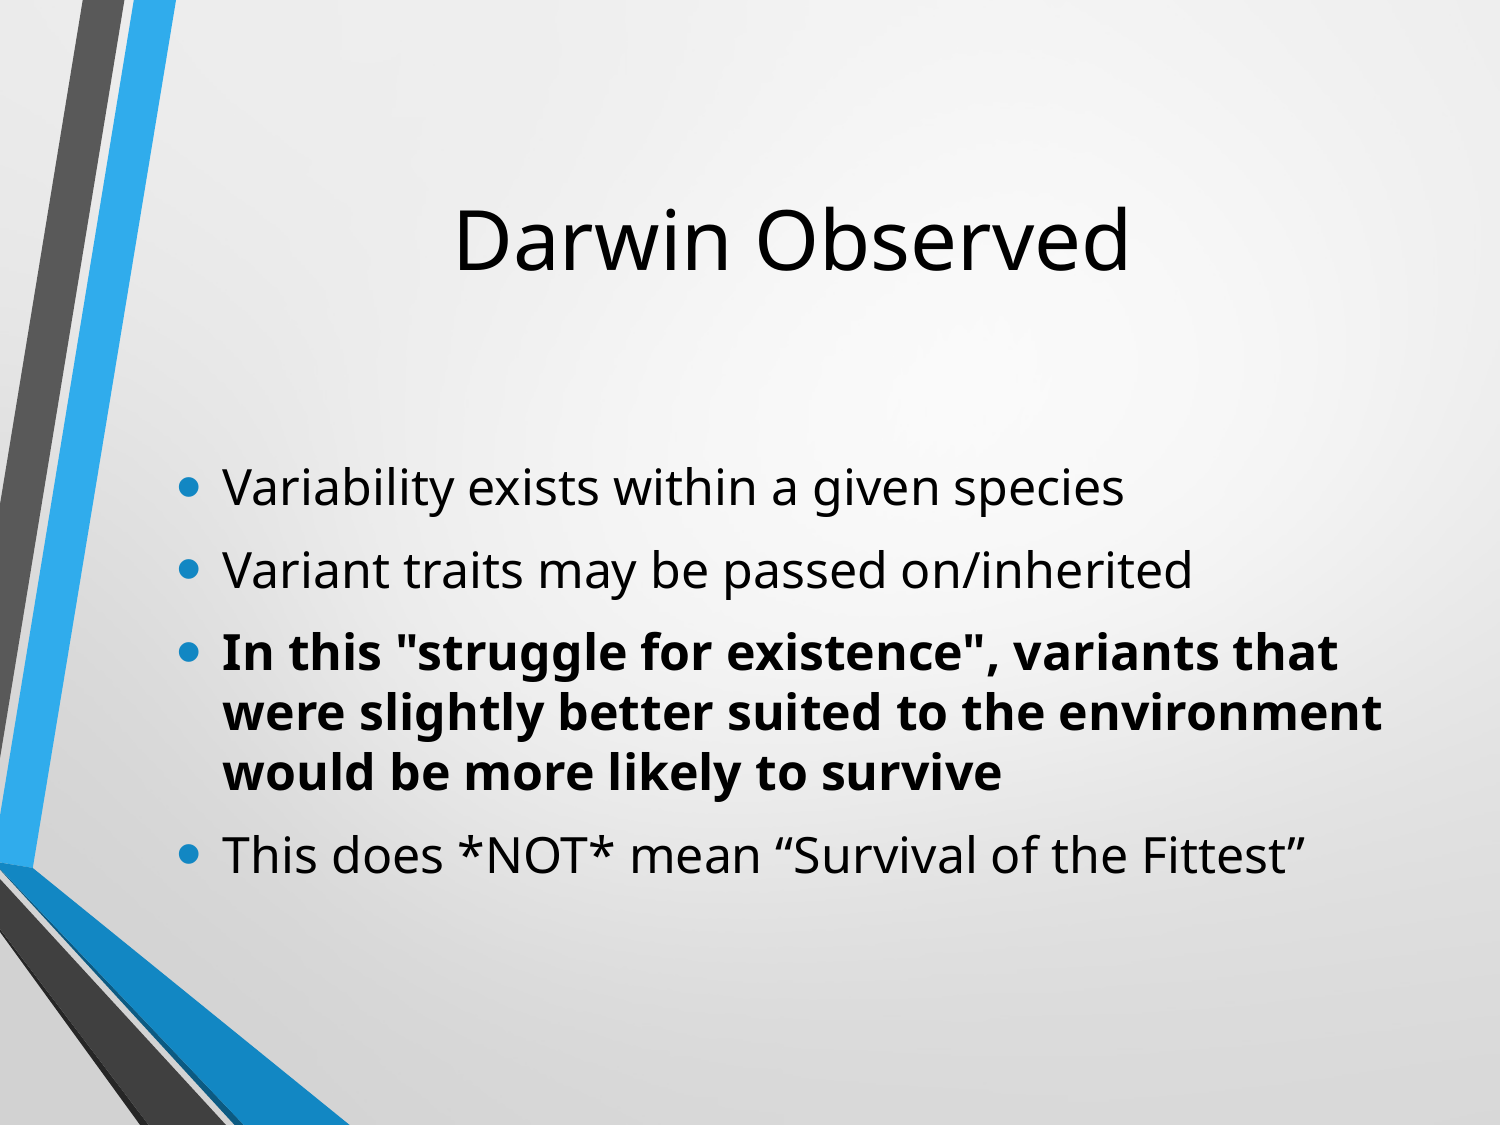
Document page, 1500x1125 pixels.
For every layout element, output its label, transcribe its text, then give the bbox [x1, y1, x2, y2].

list Variability exists within a given species Variant traits may be passed on/inherited In this "struggle for existence", variants that were slightly better suited to the environment would be more likely to survive This does *NOT* mean “Survival of the Fittest” [161, 437, 1425, 985]
title Darwin Observed [161, 75, 1425, 400]
